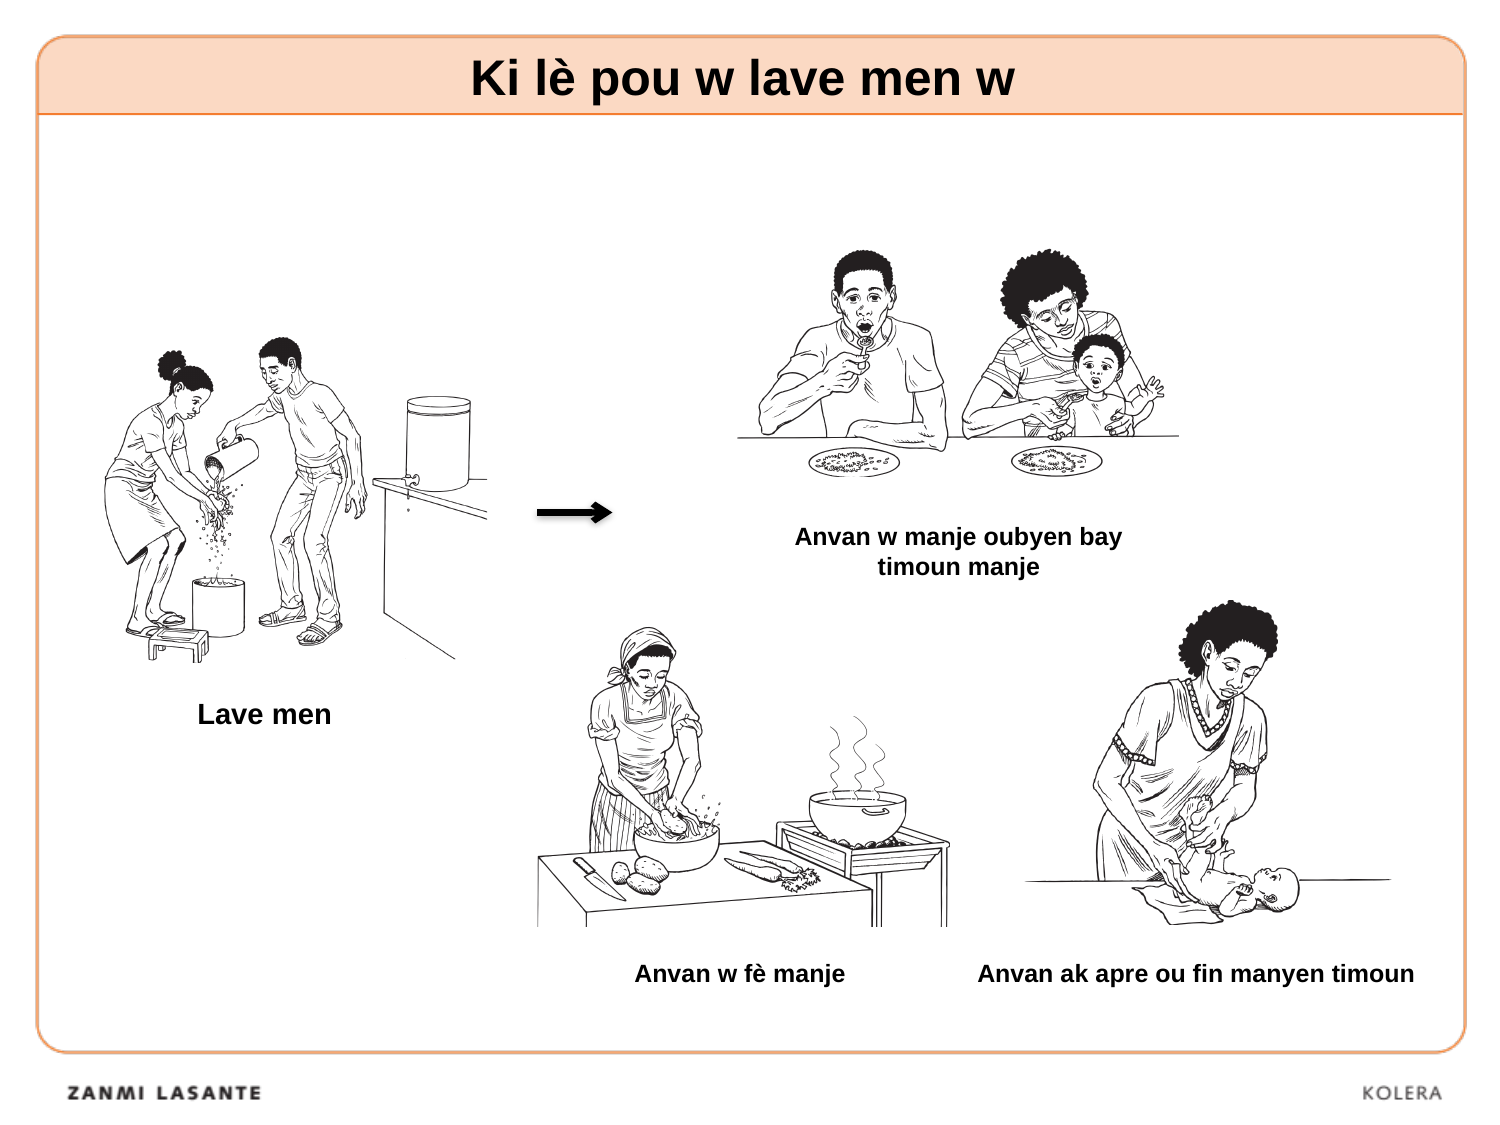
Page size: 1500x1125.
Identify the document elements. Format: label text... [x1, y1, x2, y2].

title Lave men [50, 675, 488, 738]
picture [74, 337, 517, 663]
list Anvan w fè manje [525, 950, 963, 1013]
list Anvan w manje oubyen bay timoun manje [712, 512, 1213, 575]
list Ki lè pou w lave men w [75, 37, 1425, 113]
picture [537, 624, 951, 929]
picture [987, 599, 1430, 926]
list Anvan ak apre ou fin manyen timoun [963, 950, 1450, 1013]
picture [737, 199, 1180, 526]
